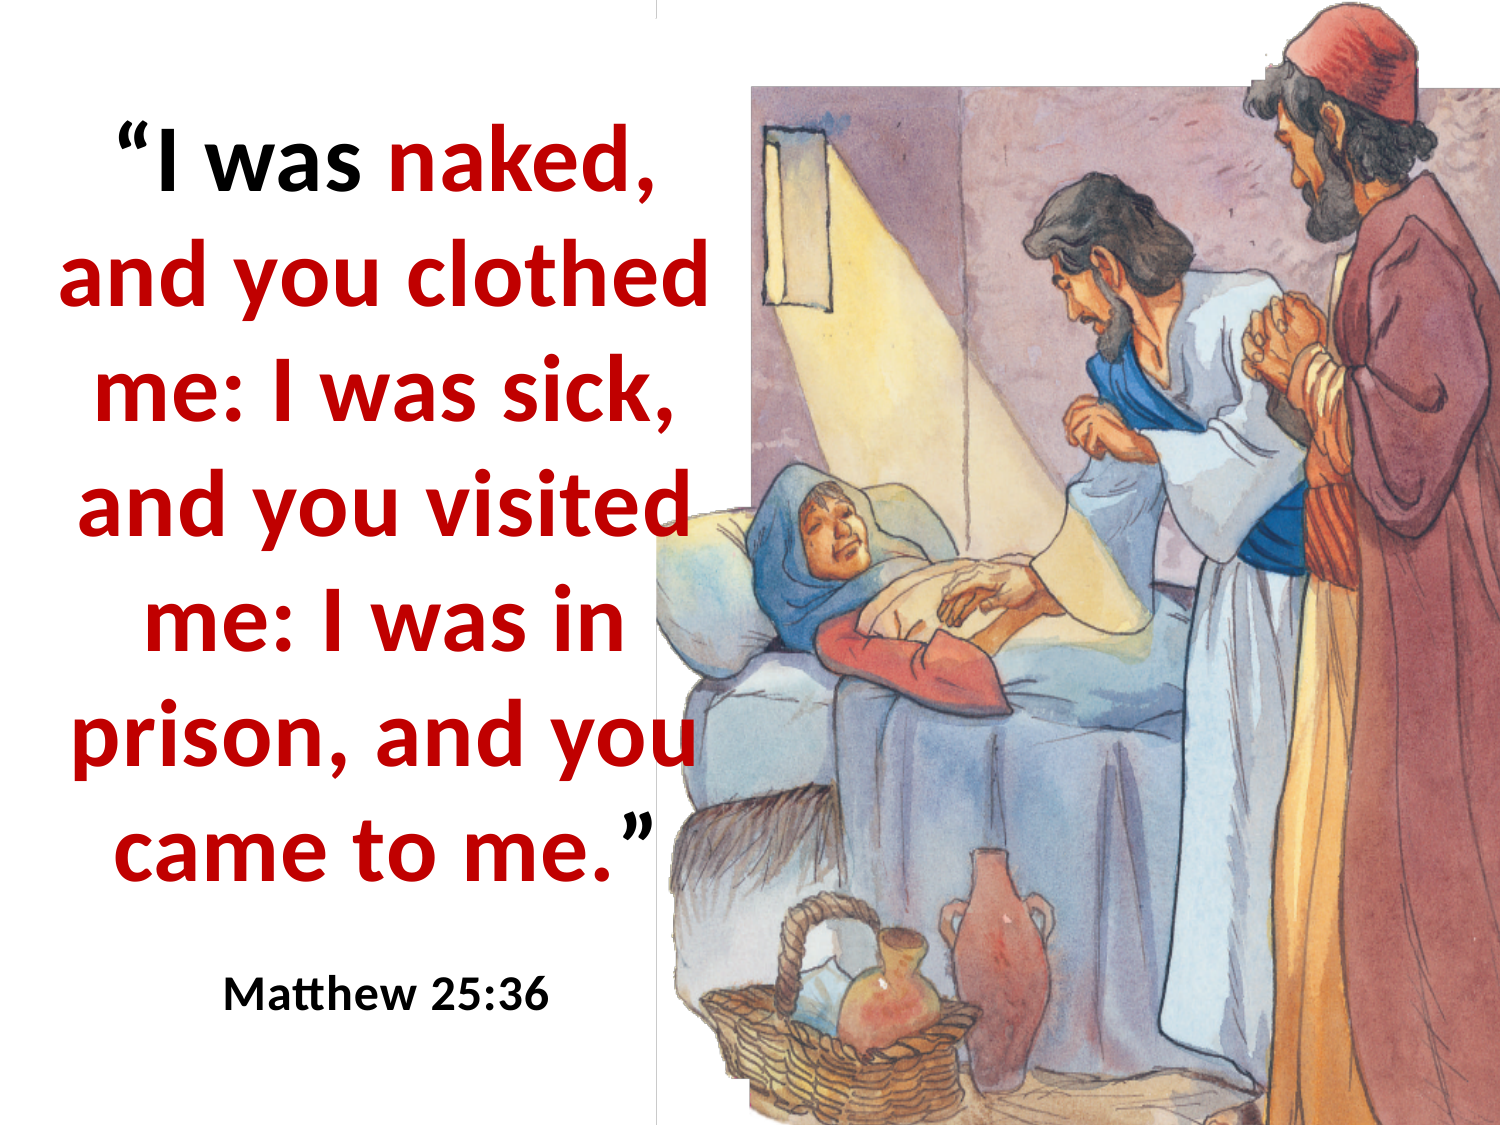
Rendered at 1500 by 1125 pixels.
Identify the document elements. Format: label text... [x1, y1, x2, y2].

text_box “I was naked, and you clothed me: I was sick, and you visited me: I was in prison, and you came to me.” Matthew 25:36 [31, 87, 650, 1028]
picture [655, 0, 1500, 1125]
